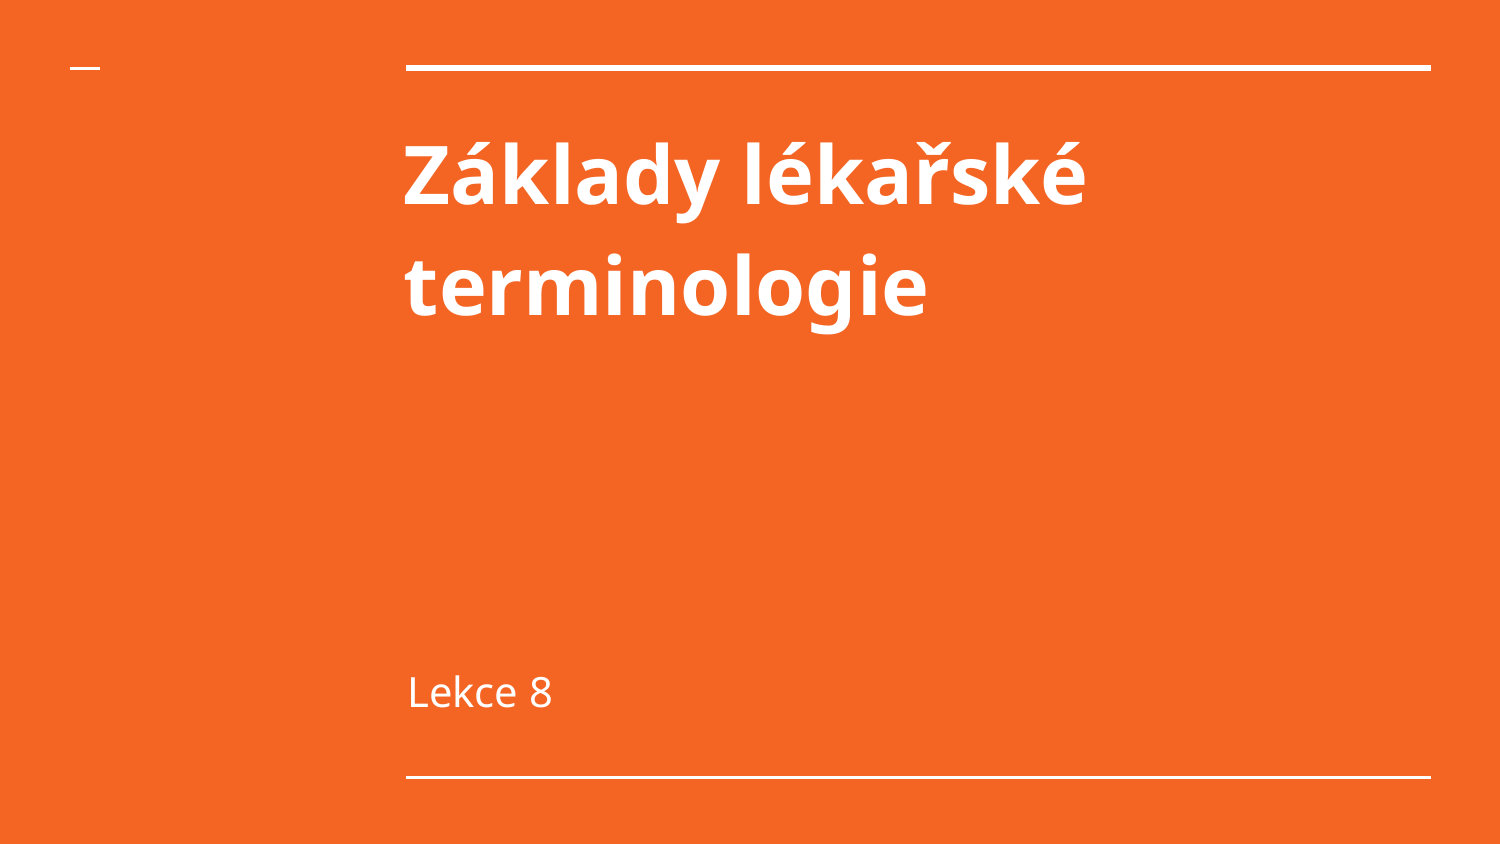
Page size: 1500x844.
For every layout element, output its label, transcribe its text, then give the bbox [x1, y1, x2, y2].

subtitle Lekce 8 [392, 531, 1431, 735]
title Základy lékařské terminologie [389, 103, 1428, 357]
